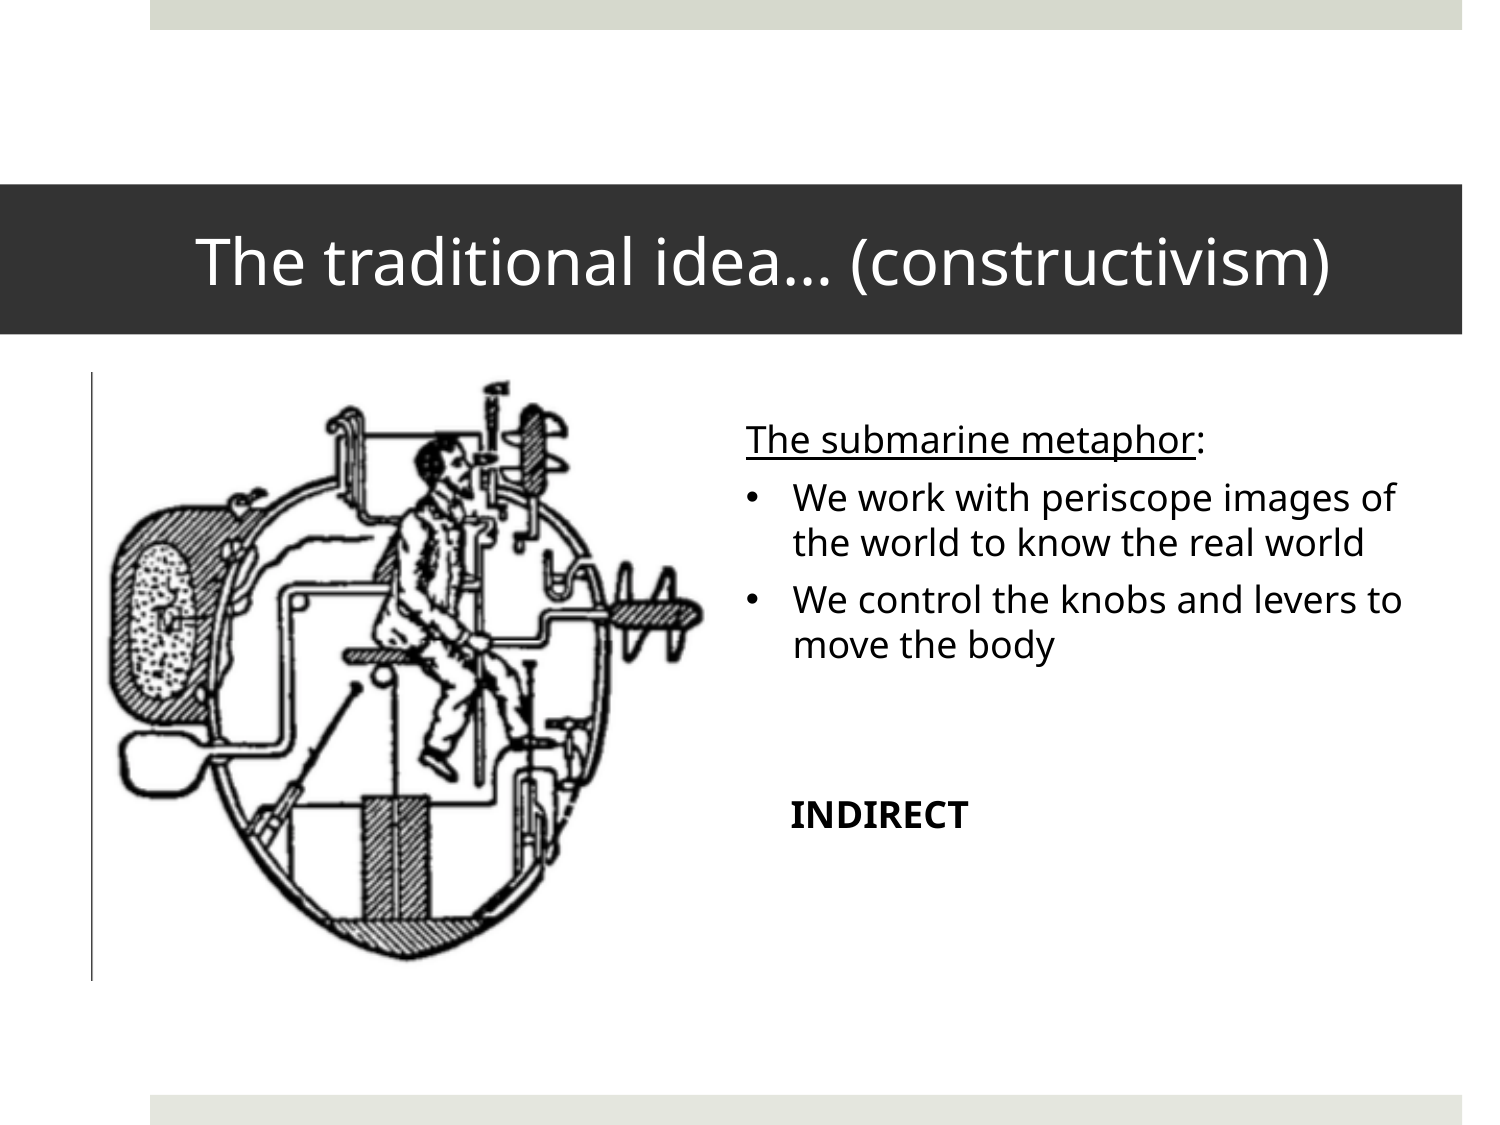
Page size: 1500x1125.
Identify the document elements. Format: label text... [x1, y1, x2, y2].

text_box INDIRECT [775, 783, 985, 844]
picture [90, 371, 732, 982]
title The traditional idea… (constructivism) [0, 184, 1463, 335]
text_box The submarine metaphor: We work with periscope images of the world to know the real world We control the knobs and levers to move the body [732, 408, 1463, 674]
